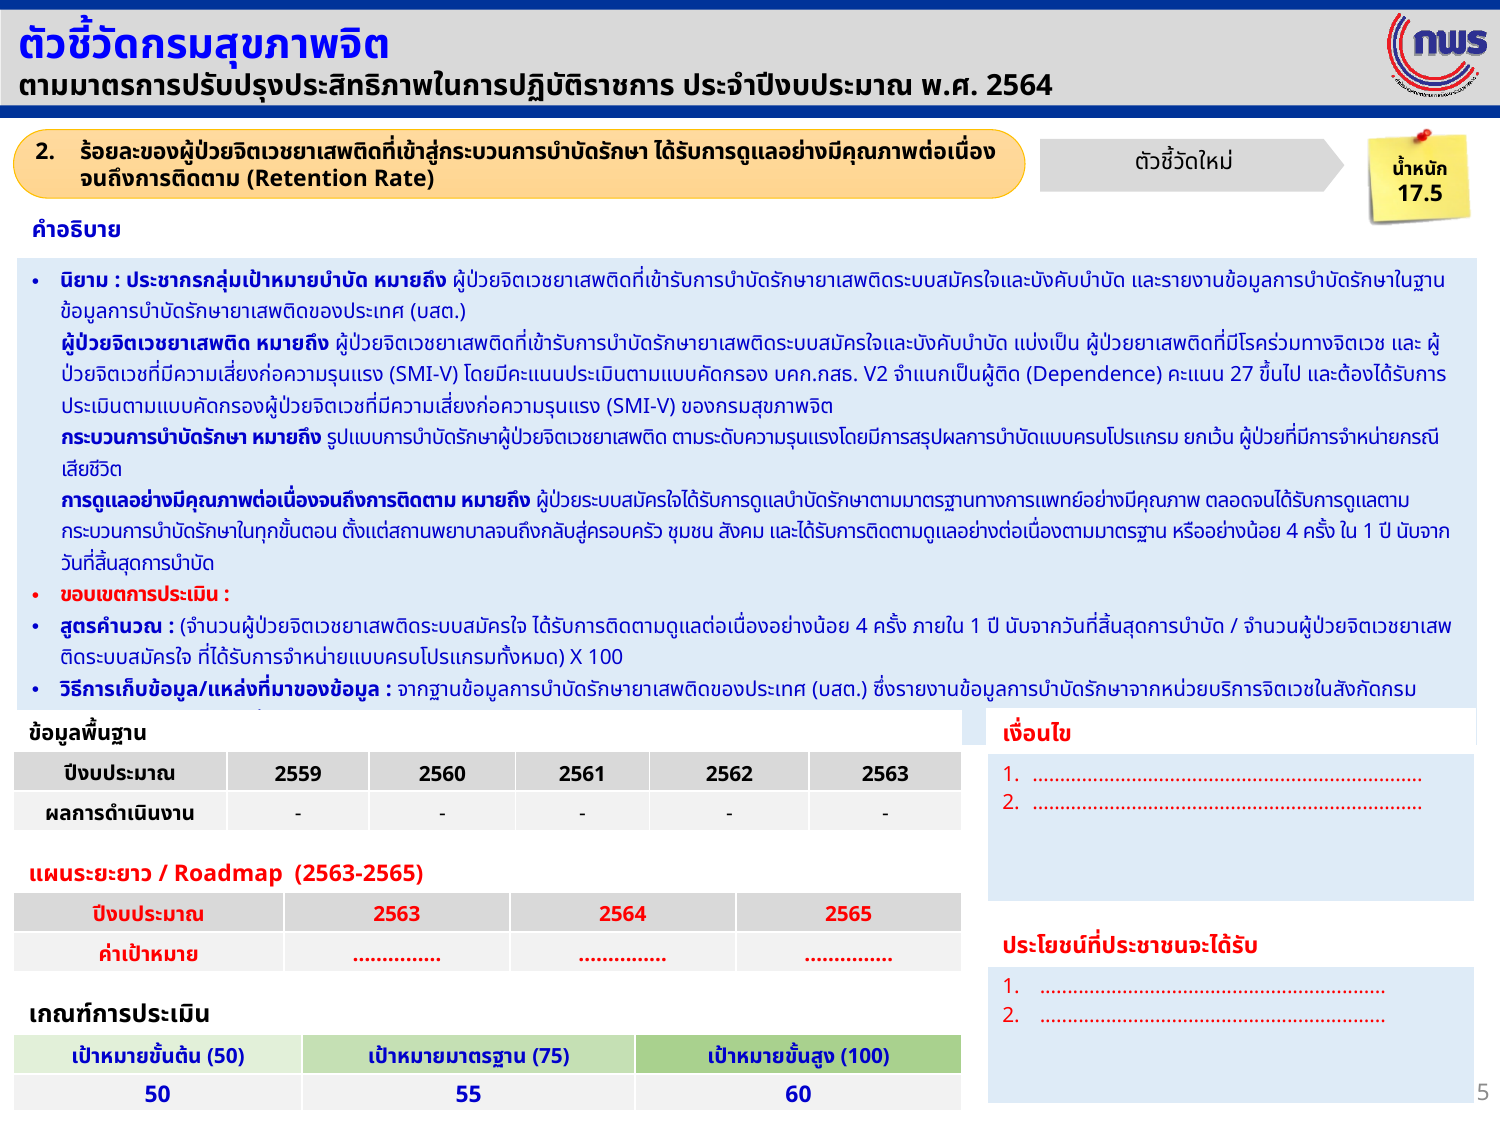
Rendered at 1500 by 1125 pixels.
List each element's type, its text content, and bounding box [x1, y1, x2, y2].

table_cell เป้าหมายมาตรฐาน (75) [303, 1035, 634, 1073]
table_cell ............................................................... ............................................................... [988, 967, 1474, 1103]
picture [1415, 13, 1487, 97]
table_cell …………… [285, 933, 509, 971]
table_cell - [650, 792, 808, 830]
table_cell 2562 [650, 752, 808, 790]
table_cell ปีงบประมาณ [14, 752, 226, 790]
table_cell …………… [511, 933, 735, 971]
table_cell 50 [14, 1075, 301, 1110]
table_cell …………………………………………………………….. …………………………………………………………….. [988, 754, 1474, 901]
table_header แผนระยะยาว / Roadmap (2563-2565) [14, 849, 962, 891]
table_header ประโยชน์ที่ประชาชนจะได้รับ [988, 922, 1474, 961]
table_header คำอธิบาย [17, 205, 1477, 258]
table_cell ค่าเป้าหมาย [14, 933, 283, 971]
table_header ข้อมูลพื้นฐาน [14, 710, 962, 750]
table_cell 2563 [285, 893, 509, 931]
table_cell 2565 [737, 893, 961, 931]
table_header เกณฑ์การประเมิน [14, 989, 962, 1033]
table_cell 2564 [511, 893, 735, 931]
table_cell - [516, 792, 649, 830]
text_box ตัวชี้วัดใหม่ [1039, 138, 1329, 193]
table_header เงื่อนไข [988, 710, 1474, 749]
table_cell ปีงบประมาณ [14, 893, 283, 931]
text_box ตัวชี้วัดกรมสุขภาพจิต ตามมาตรการปรับปรุงประสิทธิภาพในการปฏิบัติราชการ ประจำปีงบประมาณ พ.ศ. 2564 [3, 9, 1415, 109]
table_cell 2559 [228, 752, 368, 790]
text_box 2. ร้อยละของผู้ป่วยจิตเวชยาเสพติดที่เข้าสู่กระบวนการบำบัดรักษา ได้รับการดูแลอย่างมีคุณภาพต่อเนื่องจนถึงการติดตาม (Retention Rate) [12, 129, 1026, 199]
table_cell …………… [737, 933, 961, 971]
table_cell - [370, 792, 515, 830]
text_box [1329, 125, 1500, 227]
table_cell - [810, 792, 961, 830]
table_cell เป้าหมายขั้นสูง (100) [636, 1035, 961, 1073]
slide_number 5 [1167, 1063, 1500, 1124]
table_cell 60 [636, 1075, 961, 1110]
table_cell 2561 [516, 752, 649, 790]
table_cell 55 [303, 1075, 634, 1110]
table_cell เป้าหมายขั้นต้น (50) [14, 1035, 301, 1073]
table_cell 2560 [370, 752, 515, 790]
table_cell 2563 [810, 752, 961, 790]
table_cell ผลการดำเนินงาน [14, 792, 226, 830]
table_cell - [228, 792, 368, 830]
table_cell นิยาม : ประชากรกลุ่มเป้าหมายบำบัด หมายถึง ผู้ป่วยจิตเวชยาเสพติดที่เข้ารับการบำบัดรักษายาเสพติดระบบสมัครใจและบังคับบำบัด และรายงานข้อมูลการบำบัดรักษาในฐานข้อมูลการบำบัดรักษายาเสพติดของประเทศ (บสต.) ผู้ป่วยจิตเวชยาเสพติด หมายถึง ผู้ป่วยจิตเวชยาเสพติดที่เข้ารับการบำบัดรักษายาเสพติดระบบสมัครใจและบังคับบำบัด แบ่งเป็น ผู้ป่วยยาเสพติดที่มีโรคร่วมทางจิตเวช และ ผู้ป่วยจิตเวชที่มีความเสี่ยงก่อความรุนแรง (SMI-V) โดยมีคะแนนประเมินตามแบบคัดกรอง บคก.กสธ. V2 จำแนกเป็นผู้ติด (Dependence) คะแนน 27 ขึ้นไป และต้องได้รับการประเมินตามแบบคัดกรองผู้ป่วยจิตเวชที่มีความเสี่ยงก่อความรุนแรง (SMI-V) ของกรมสุขภาพจิต กระบวนการบำบัดรักษา หมายถึง รูปแบบการบำบัดรักษาผู้ป่วยจิตเวชยาเสพติด ตามระดับความรุนแรงโดยมีการสรุปผลการบำบัดแบบครบโปรแกรม ยกเว้น ผู้ป่วยที่มีการจำหน่ายกรณี เสียชีวิต การดูแลอย่างมีคุณภาพต่อเนื่องจนถึงการติดตาม หมายถึง ผู้ป่วยระบบสมัครใจได้รับการดูแลบำบัดรักษาตามมาตรฐานทางการแพทย์อย่างมีคุณภาพ ตลอดจนได้รับการดูแลตามกระบวนการบำบัดรักษาในทุกขั้นตอน ตั้งแต่สถานพยาบาลจนถึงกลับสู่ครอบครัว ชุมชน สังคม และได้รับการติดตามดูแลอย่างต่อเนื่องตามมาตรฐาน หรืออย่างน้อย 4 ครั้ง ใน 1 ปี นับจากวันที่สิ้นสุดการบำบัด ขอบเขตการประเมิน : สูตรคำนวณ : (จำนวนผู้ป่วยจิตเวชยาเสพติดระบบสมัครใจ ได้รับการติดตามดูแลต่อเนื่องอย่างน้อย 4 ครั้ง ภายใน 1 ปี นับจากวันที่สิ้นสุดการบำบัด / จำนวนผู้ป่วยจิตเวชยาเสพติดระบบสมัครใจ ที่ได้รับการจำหน่ายแบบครบโปรแกรมทั้งหมด) X 100 วิธีการเก็บข้อมูล/แหล่งที่มาของข้อมูล : จากฐานข้อมูลการบำบัดรักษายาเสพติดของประเทศ (บสต.) ซึ่งรายงานข้อมูลการบำบัดรักษาจากหน่วยบริการจิตเวชในสังกัดกรมสุขภาพจิต จำนวน 14 แห่ง [17, 258, 1477, 745]
